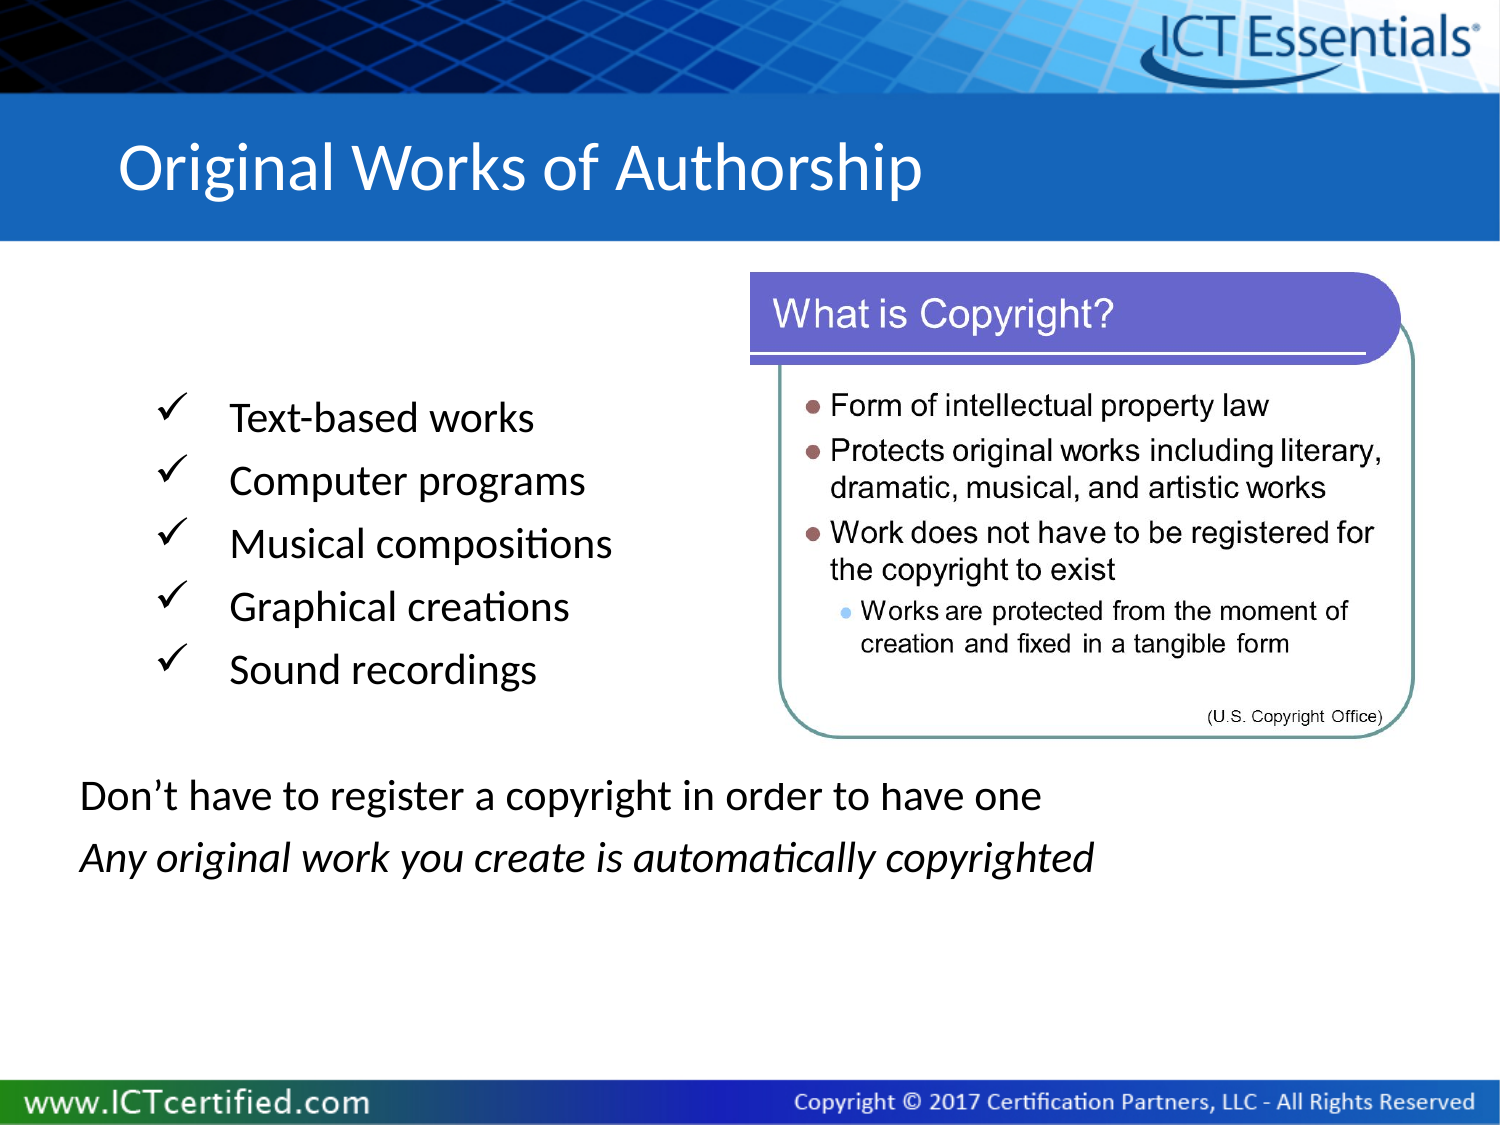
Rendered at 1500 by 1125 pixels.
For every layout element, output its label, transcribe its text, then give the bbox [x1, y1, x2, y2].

picture [0, 0, 1500, 1125]
title Original Works of Authorship [103, 59, 1397, 278]
list Text-based works Computer programs Musical compositions Graphical creations Sound recordings Don’t have to register a copyright in order to have one Any original work you create is automatically copyrighted [62, 387, 1357, 1102]
